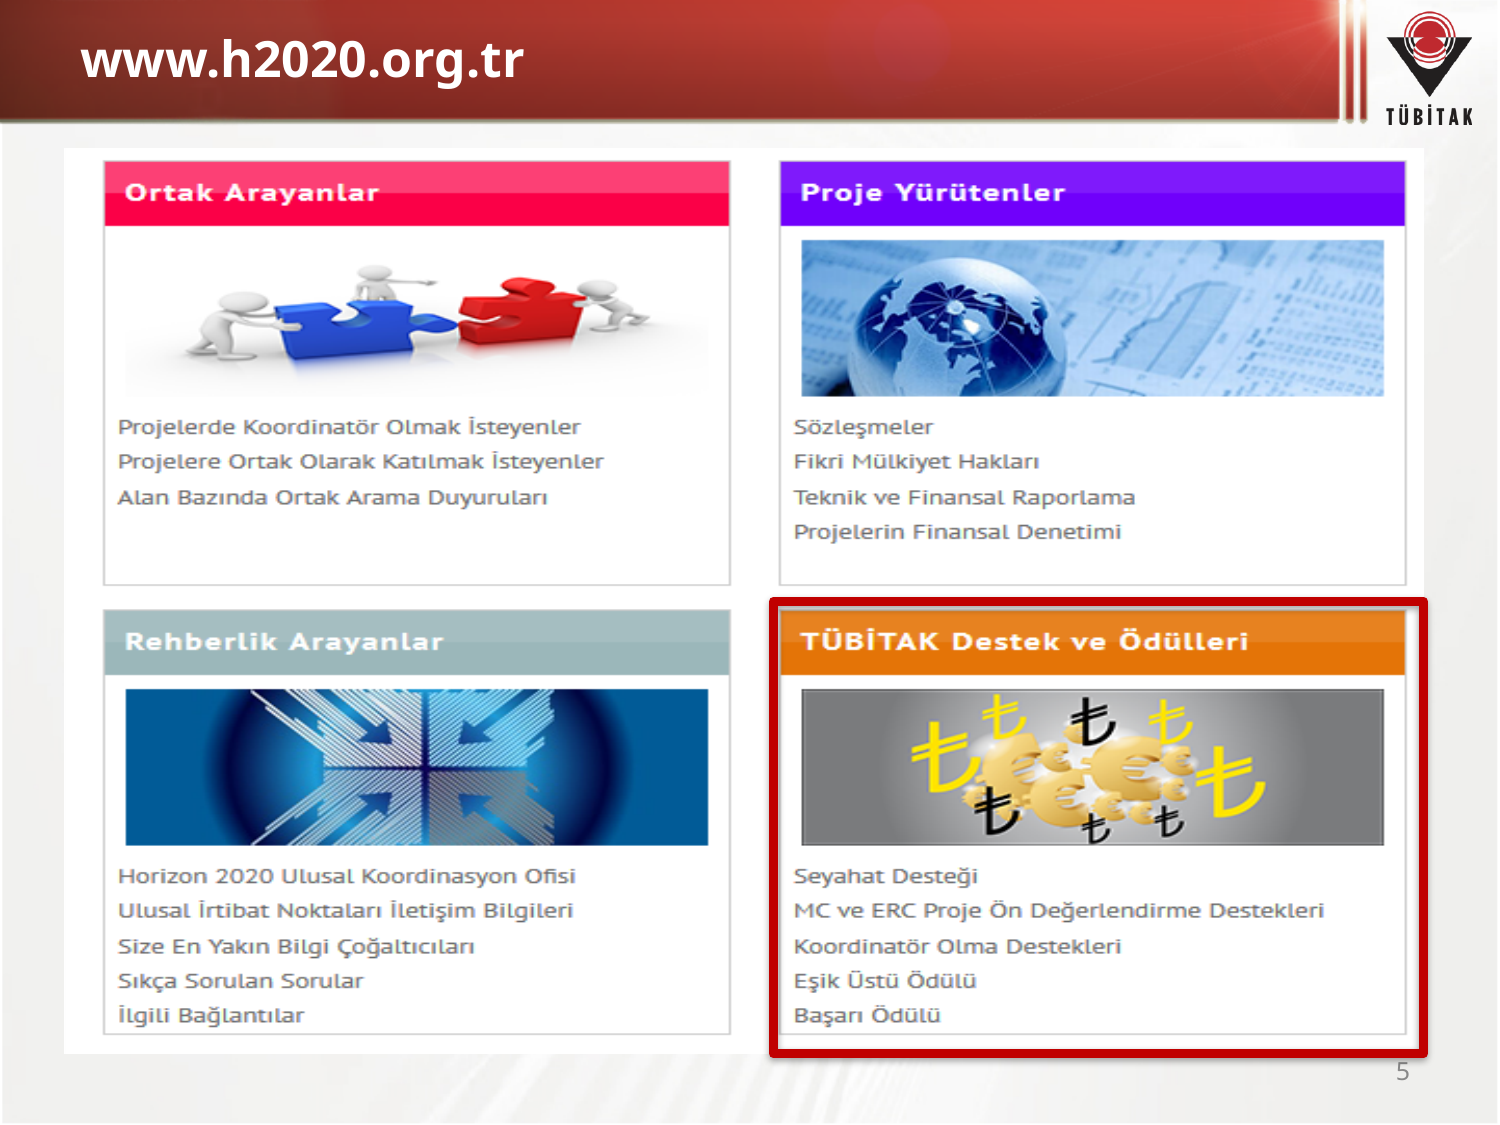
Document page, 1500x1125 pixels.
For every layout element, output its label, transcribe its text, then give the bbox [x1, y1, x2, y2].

slide_number 5 [1074, 1063, 1425, 1103]
title www.h2020.org.tr [64, 0, 1341, 116]
picture [0, 0, 1499, 1125]
